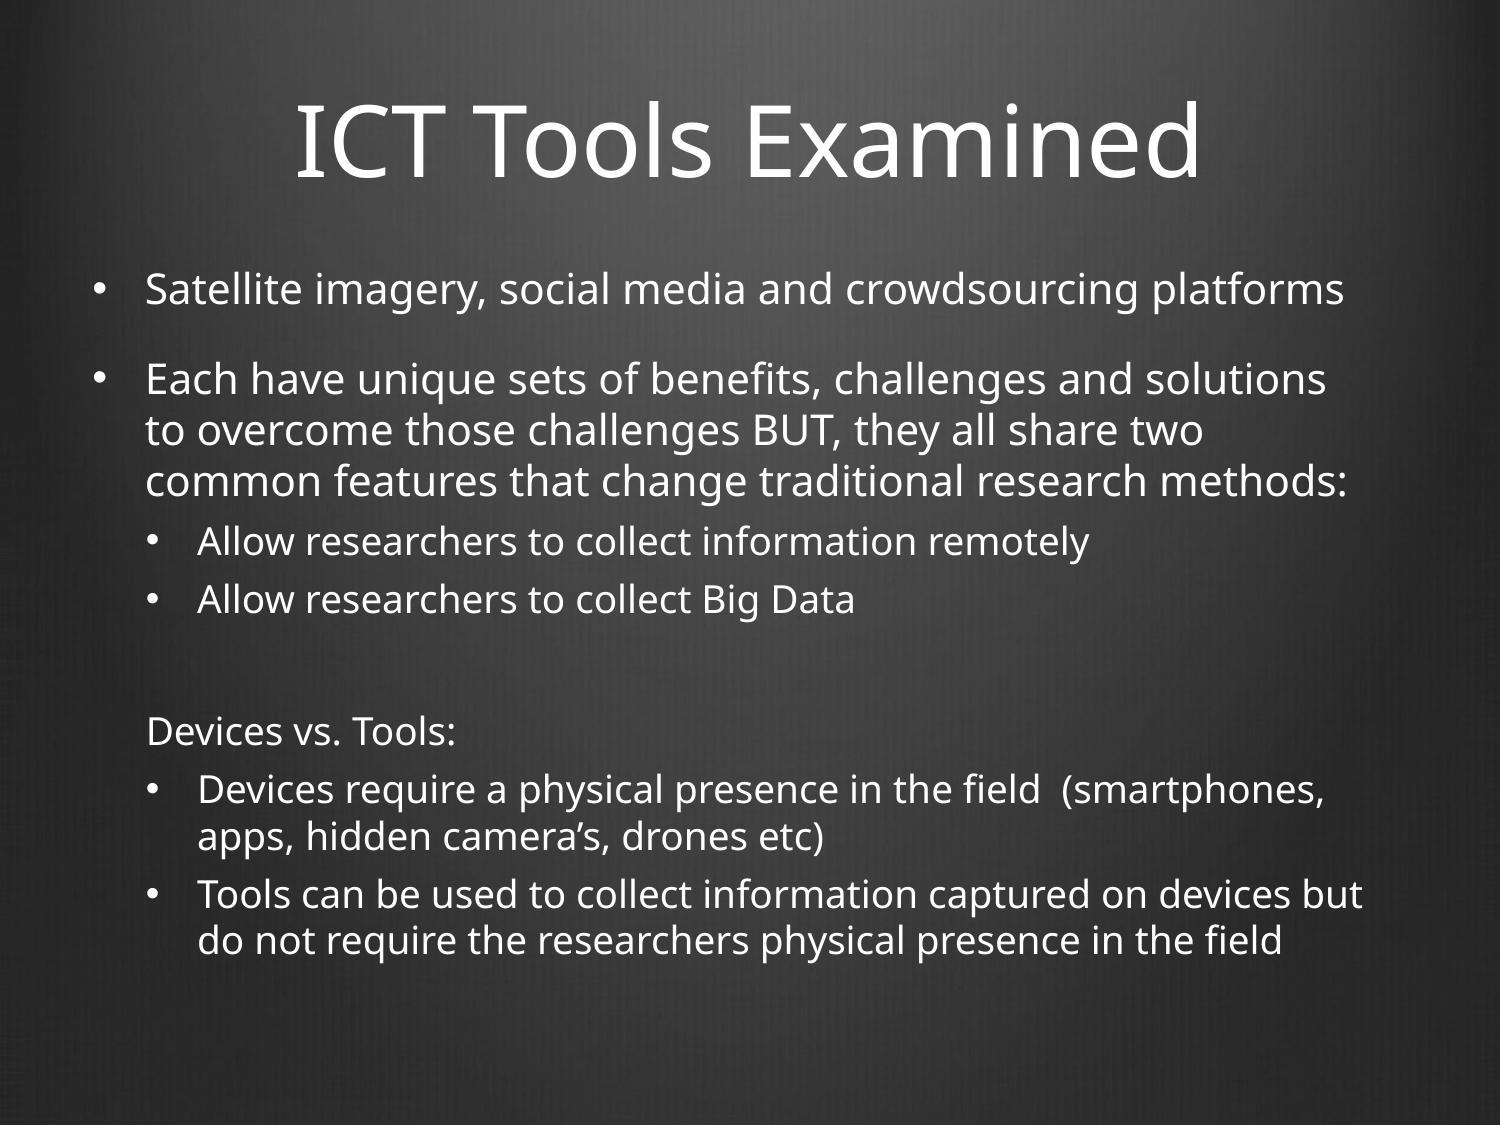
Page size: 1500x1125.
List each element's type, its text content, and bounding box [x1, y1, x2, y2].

list Satellite imagery, social media and crowdsourcing platforms Each have unique sets of benefits, challenges and solutions to overcome those challenges BUT, they all share two common features that change traditional research methods: Allow researchers to collect information remotely Allow researchers to collect Big Data Devices vs. Tools: Devices require a physical presence in the field (smartphones, apps, hidden camera’s, drones etc) Tools can be used to collect information captured on devices but do not require the researchers physical presence in the field [77, 254, 1388, 1005]
title ICT Tools Examined [112, 19, 1388, 254]
